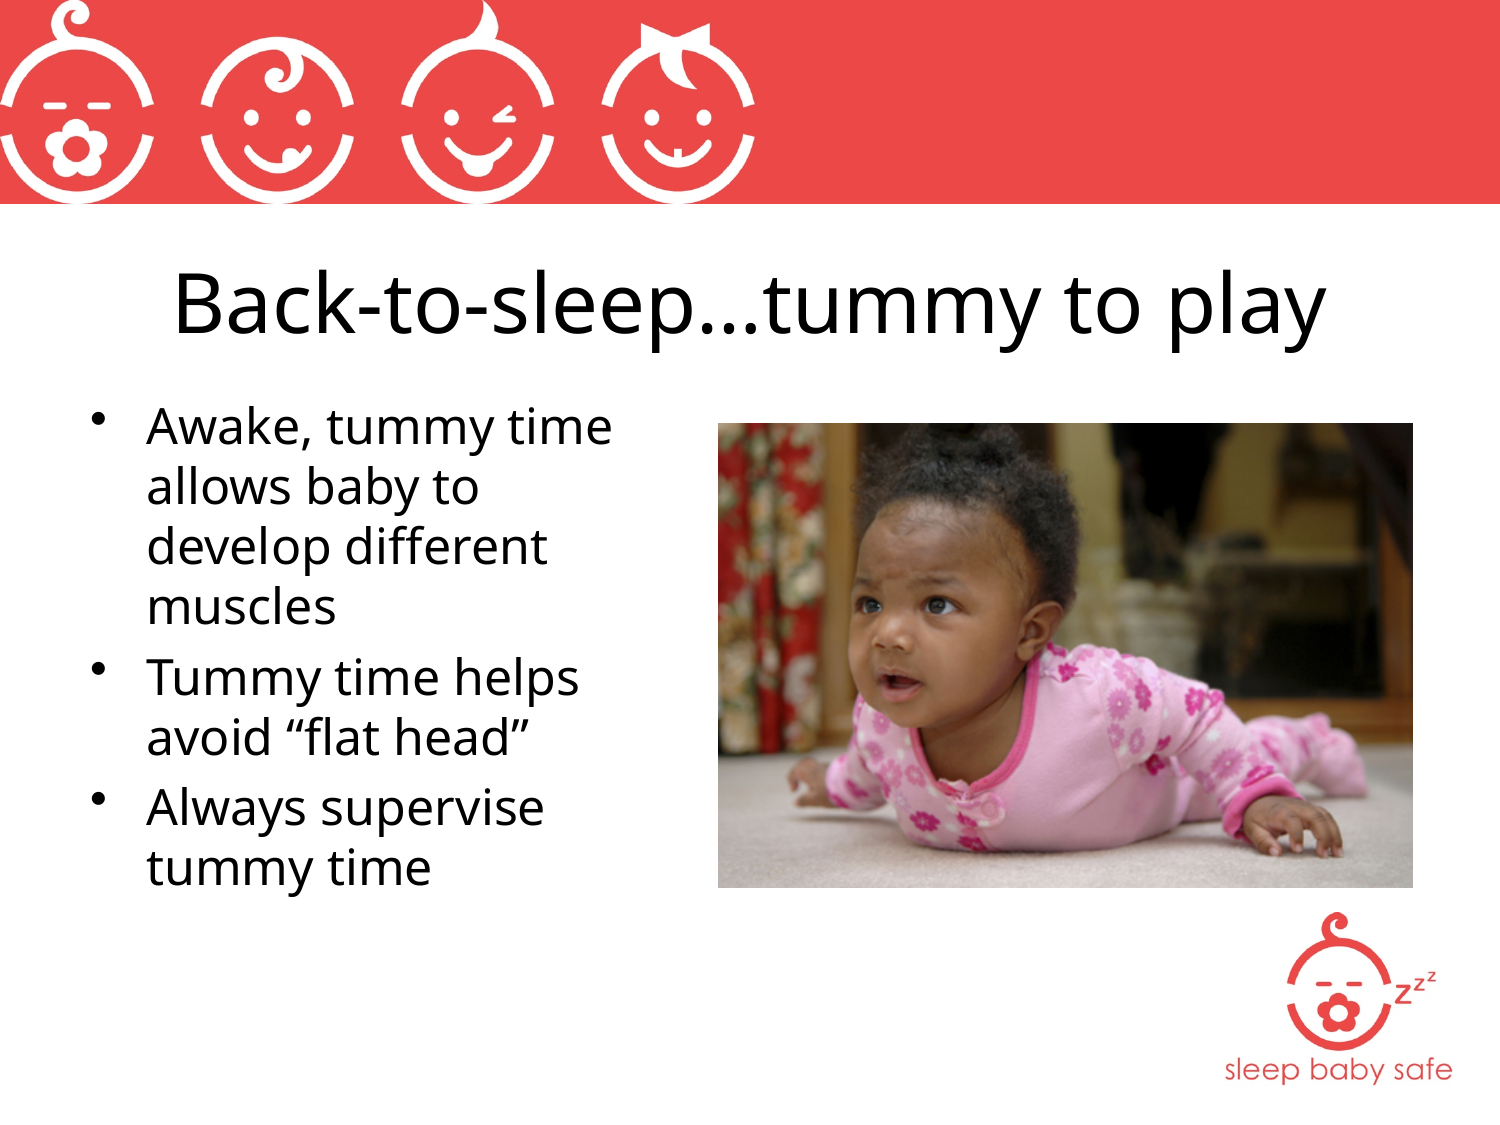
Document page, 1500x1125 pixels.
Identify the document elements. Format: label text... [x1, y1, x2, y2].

picture [718, 423, 1413, 888]
list Awake, tummy time allows baby to develop different muscles Tummy time helps avoid “flat head” Always supervise tummy time [75, 387, 675, 988]
picture [1224, 912, 1453, 1086]
title Back-to-sleep…tummy to play [75, 237, 1425, 363]
picture [0, 0, 1500, 204]
